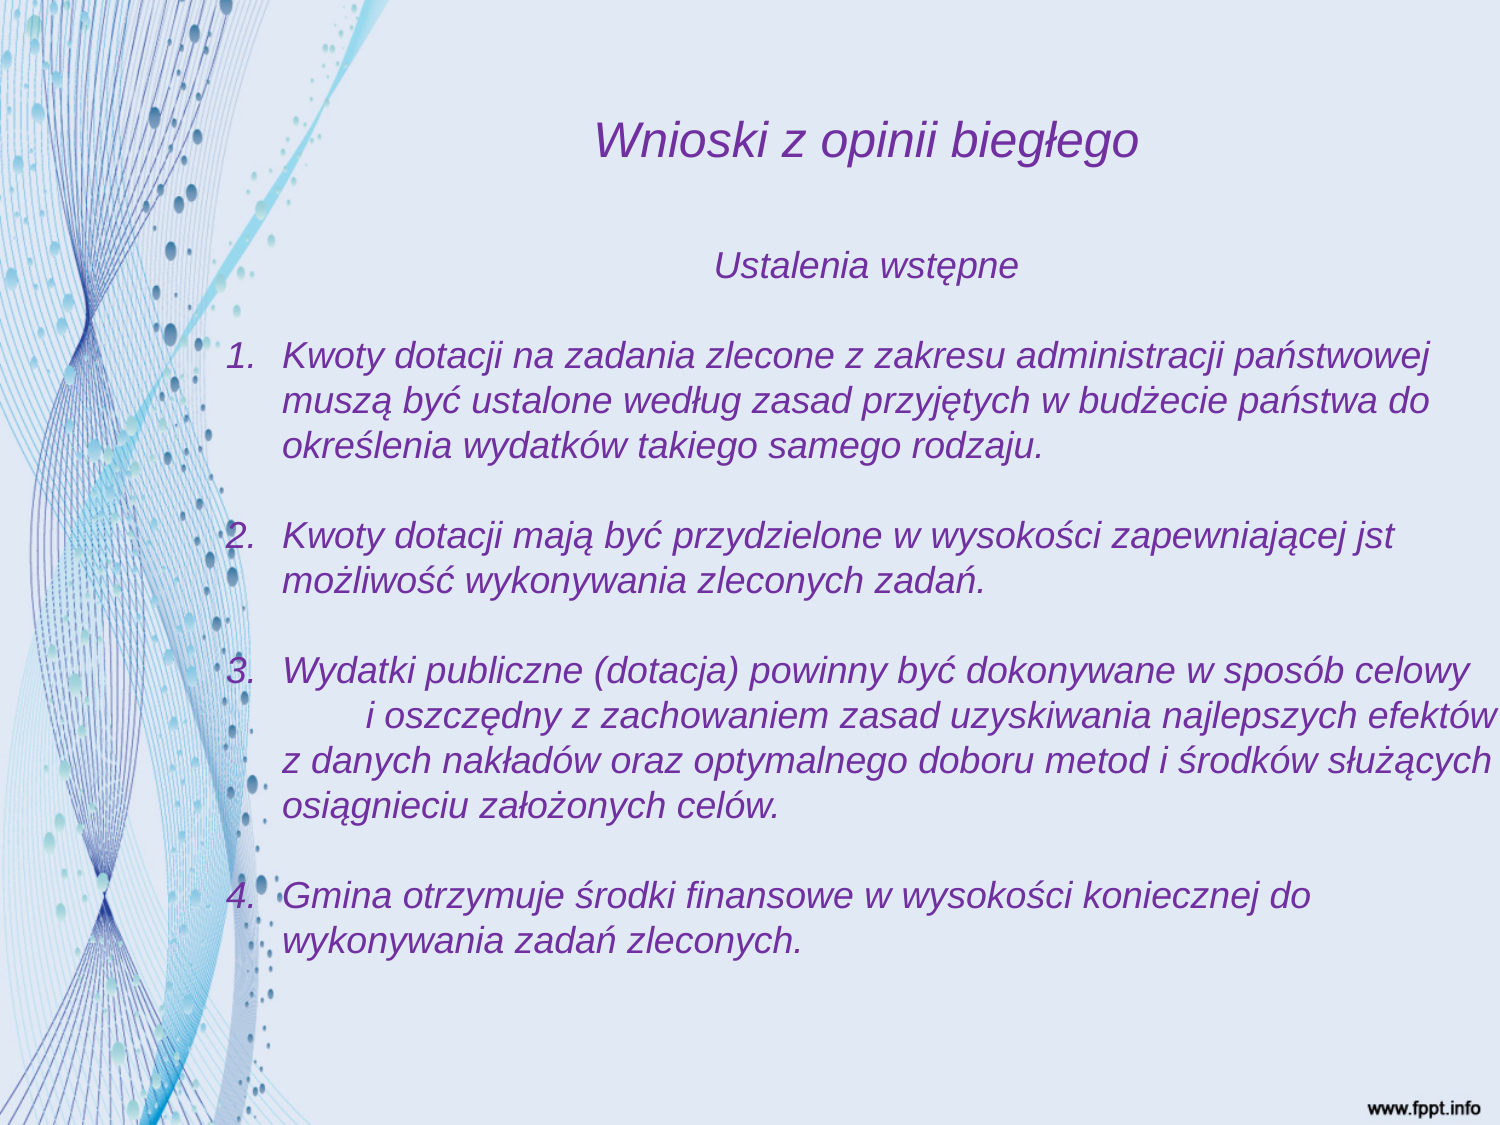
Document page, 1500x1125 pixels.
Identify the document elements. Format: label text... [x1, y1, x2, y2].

text_box Ustalenia wstępne Kwoty dotacji na zadania zlecone z zakresu administracji państwowej muszą być ustalone według zasad przyjętych w budżecie państwa do określenia wydatków takiego samego rodzaju. Kwoty dotacji mają być przydzielone w wysokości zapewniającej jst możliwość wykonywania zleconych zadań. Wydatki publiczne (dotacja) powinny być dokonywane w sposób celowy i oszczędny z zachowaniem zasad uzyskiwania najlepszych efektów z danych nakładów oraz optymalnego doboru metod i środków służących osiągnieciu założonych celów. Gmina otrzymuje środki finansowe w wysokości koniecznej do wykonywania zadań zleconych. [210, 197, 1500, 1050]
title Wnioski z opinii biegłego [348, 78, 1385, 197]
picture [0, 0, 1500, 1125]
